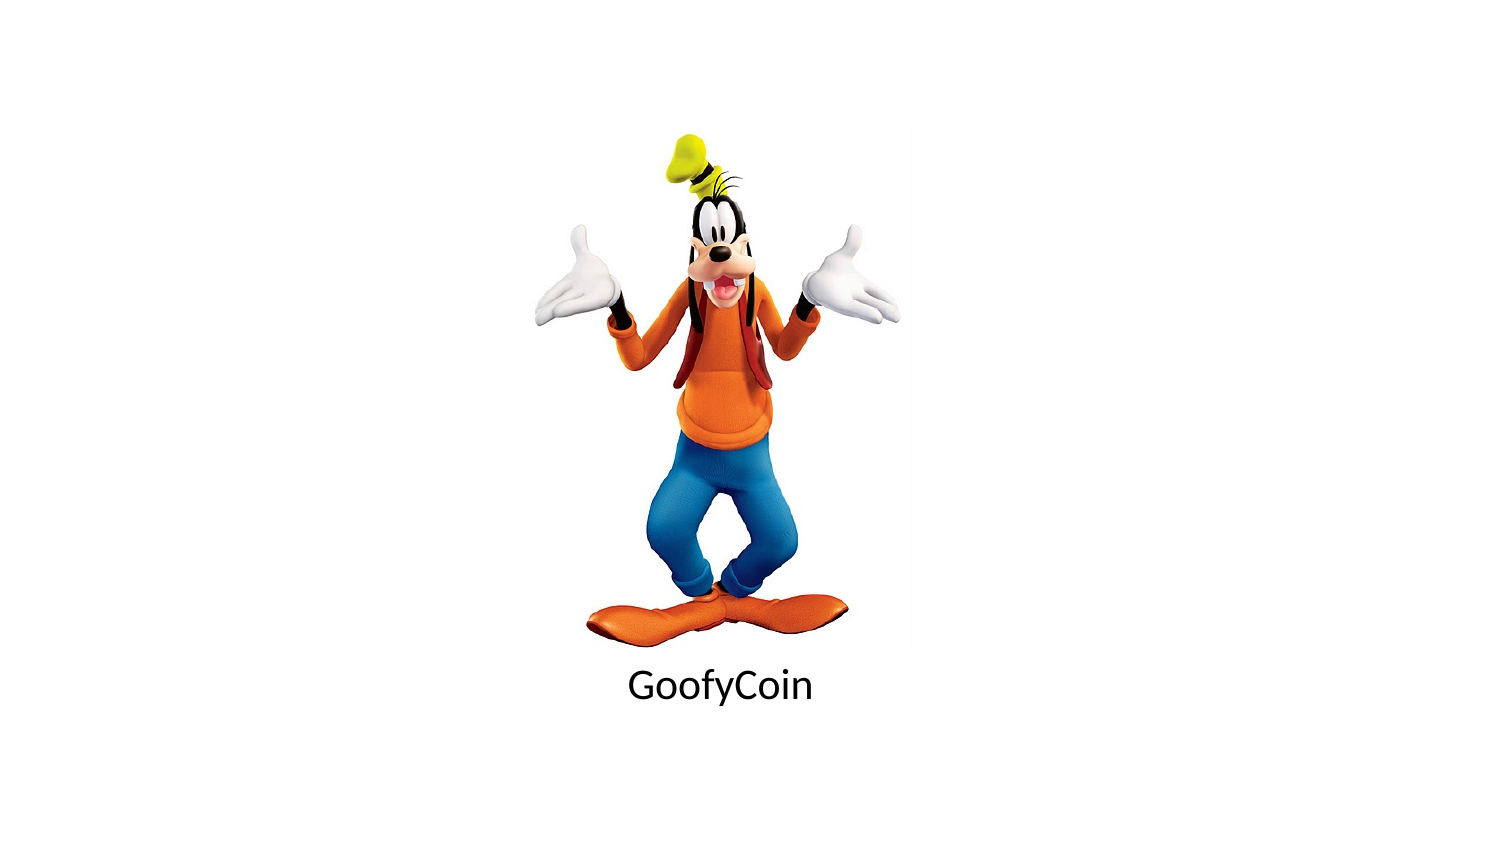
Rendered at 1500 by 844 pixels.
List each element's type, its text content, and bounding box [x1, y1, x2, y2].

list GoofyCoin [351, 647, 1091, 800]
picture [529, 130, 912, 648]
